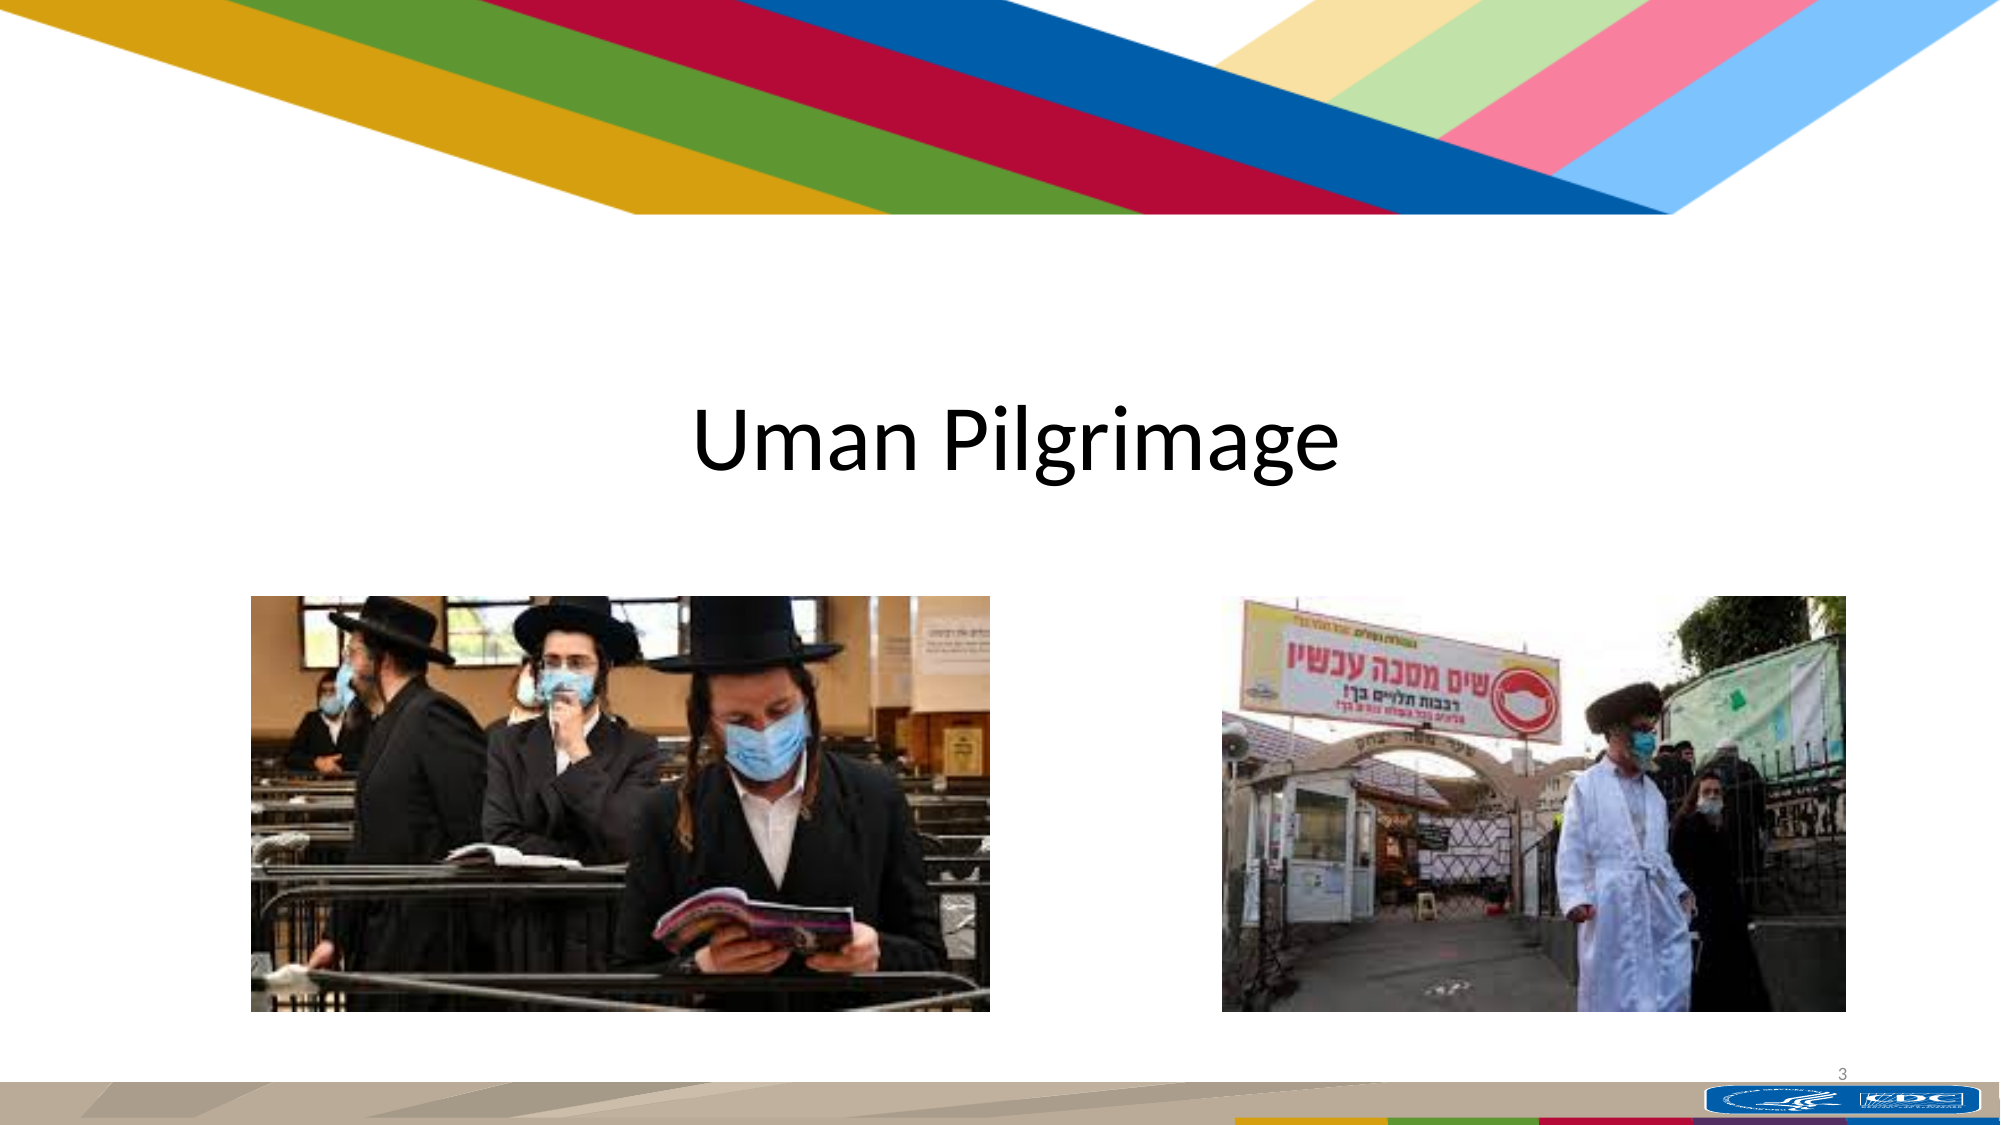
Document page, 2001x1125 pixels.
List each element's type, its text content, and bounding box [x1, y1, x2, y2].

title Uman Pilgrimage [154, 331, 1880, 713]
picture [0, 0, 2001, 1125]
slide_number 3 [1412, 1042, 1863, 1103]
